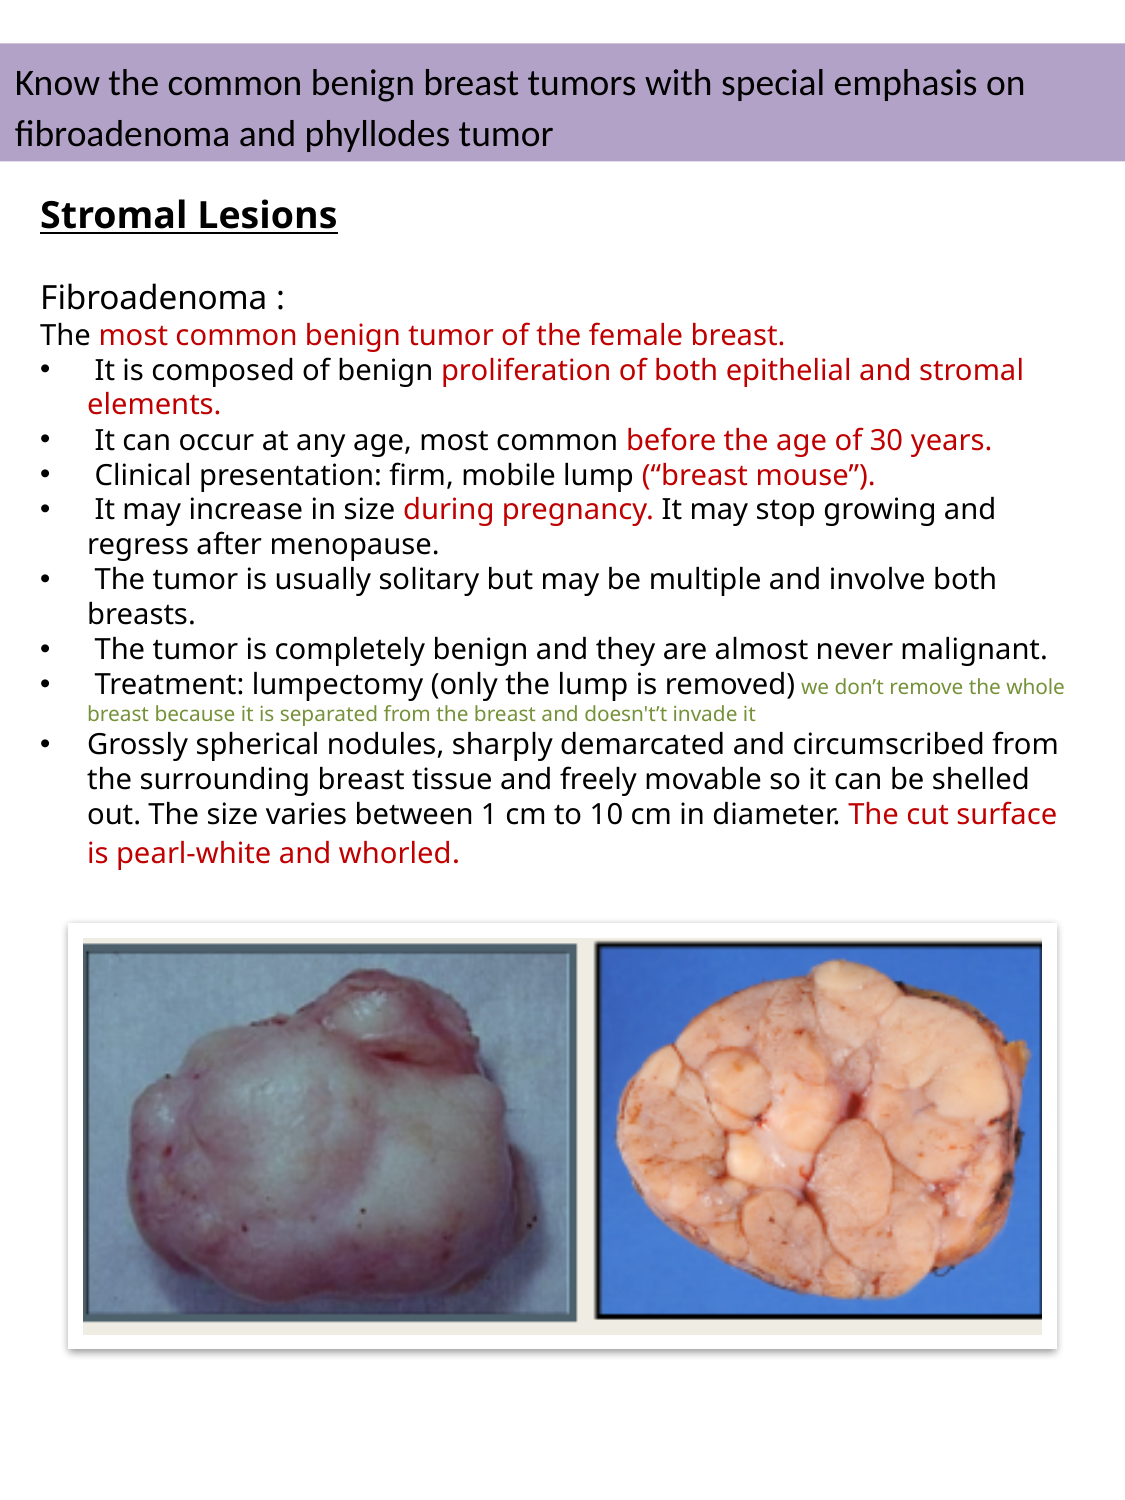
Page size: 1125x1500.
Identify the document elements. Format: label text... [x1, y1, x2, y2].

text_box Stromal Lesions Fibroadenoma : The most common benign tumor of the female breast. It is composed of benign proliferation of both epithelial and stromal elements. It can occur at any age, most common before the age of 30 years. Clinical presentation: firm, mobile lump (“breast mouse”). It may increase in size during pregnancy. It may stop growing and regress after menopause. The tumor is usually solitary but may be multiple and involve both breasts. The tumor is completely benign and they are almost never malignant. Treatment: lumpectomy (only the lump is removed) we don’t remove the whole breast because it is separated from the breast and doesn't’t invade it Grossly spherical nodules, sharply demarcated and circumscribed from the surrounding breast tissue and freely movable so it can be shelled out. The size varies between 1 cm to 10 cm in diameter. The cut surface is pearl-white and whorled. [25, 183, 1100, 878]
text_box Know the common benign breast tumors with special emphasis on fibroadenoma and phyllodes tumor [0, 43, 1125, 162]
picture [82, 937, 1043, 1335]
